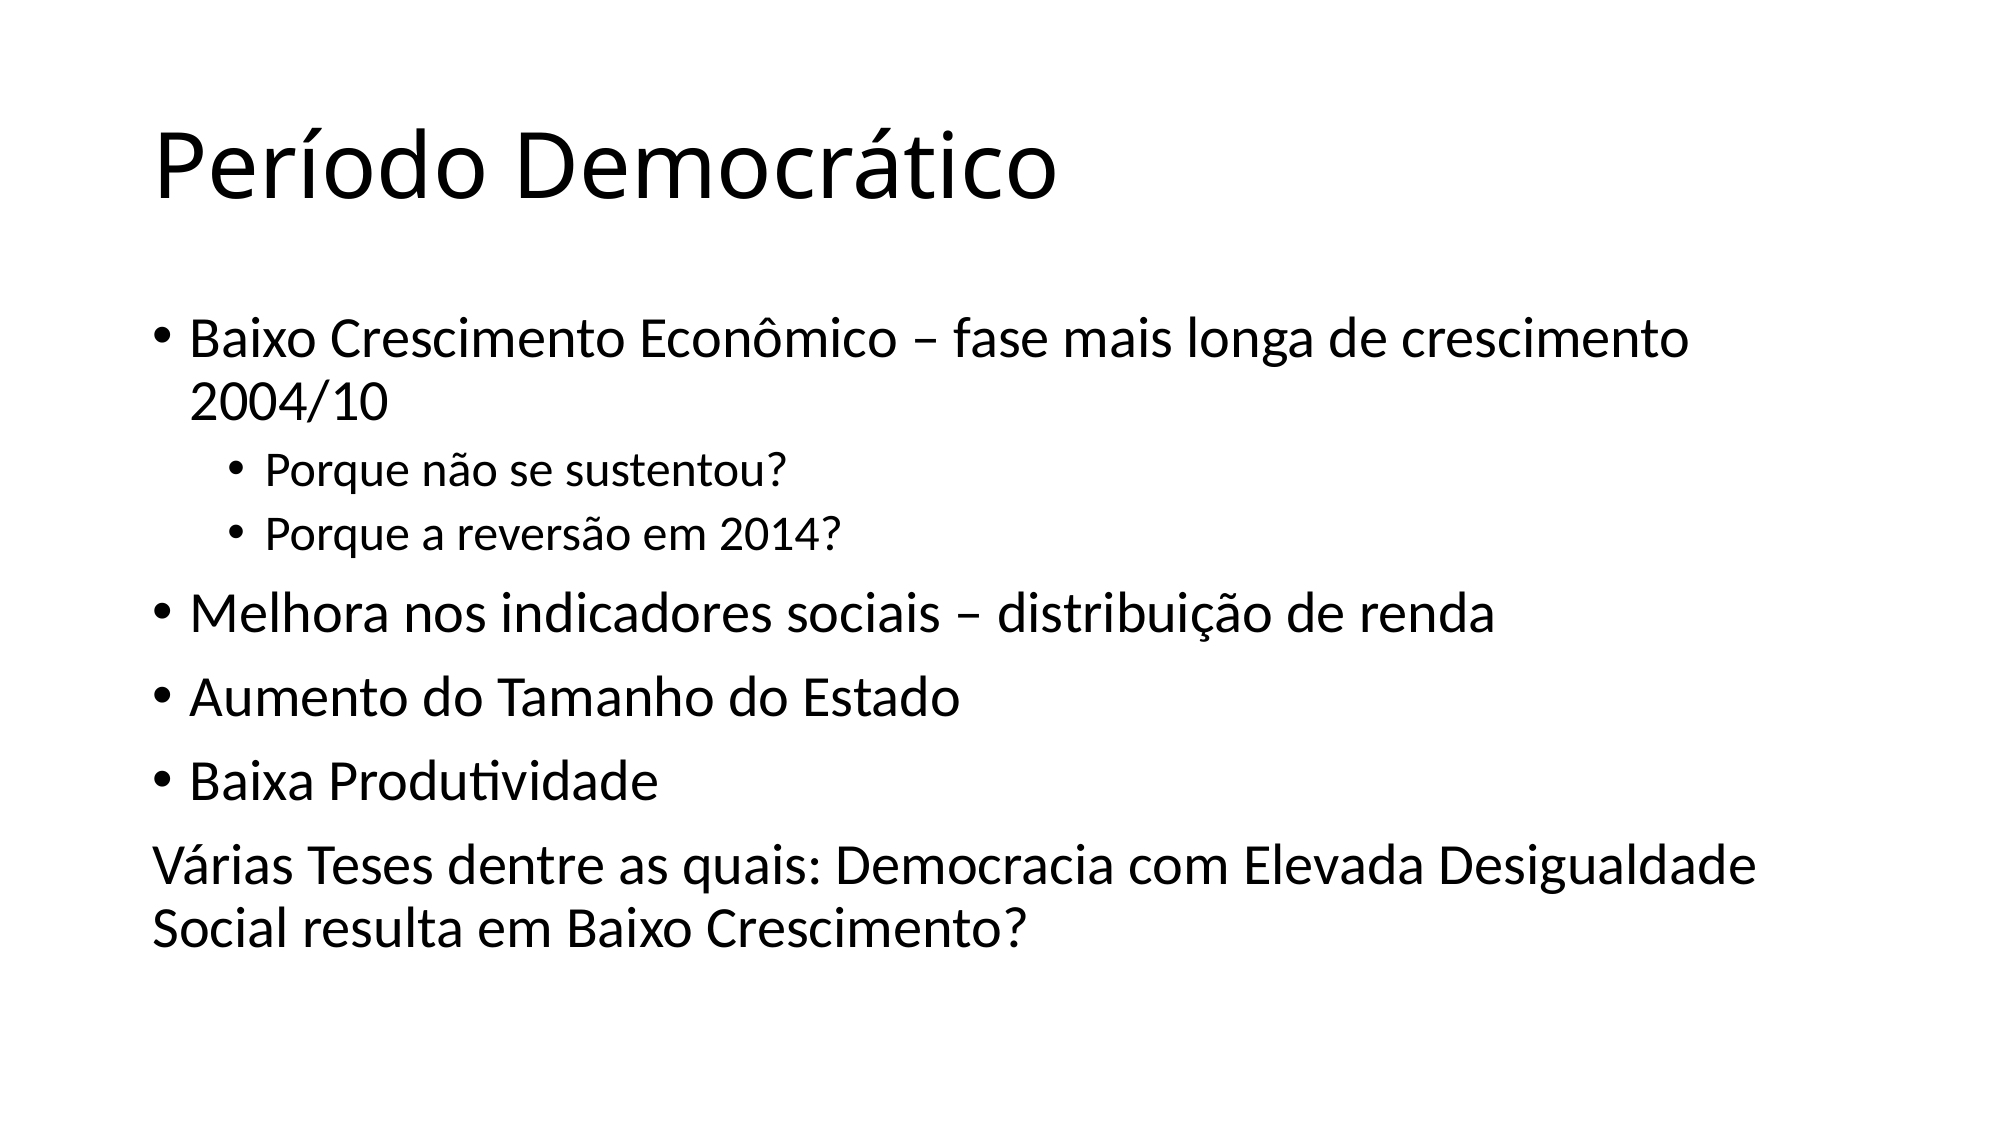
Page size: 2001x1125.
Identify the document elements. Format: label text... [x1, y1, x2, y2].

title Período Democrático [137, 59, 1863, 278]
list Baixo Crescimento Econômico – fase mais longa de crescimento 2004/10 Porque não se sustentou? Porque a reversão em 2014? Melhora nos indicadores sociais – distribuição de renda Aumento do Tamanho do Estado Baixa Produtividade Várias Teses dentre as quais: Democracia com Elevada Desigualdade Social resulta em Baixo Crescimento? [137, 299, 1863, 1014]
